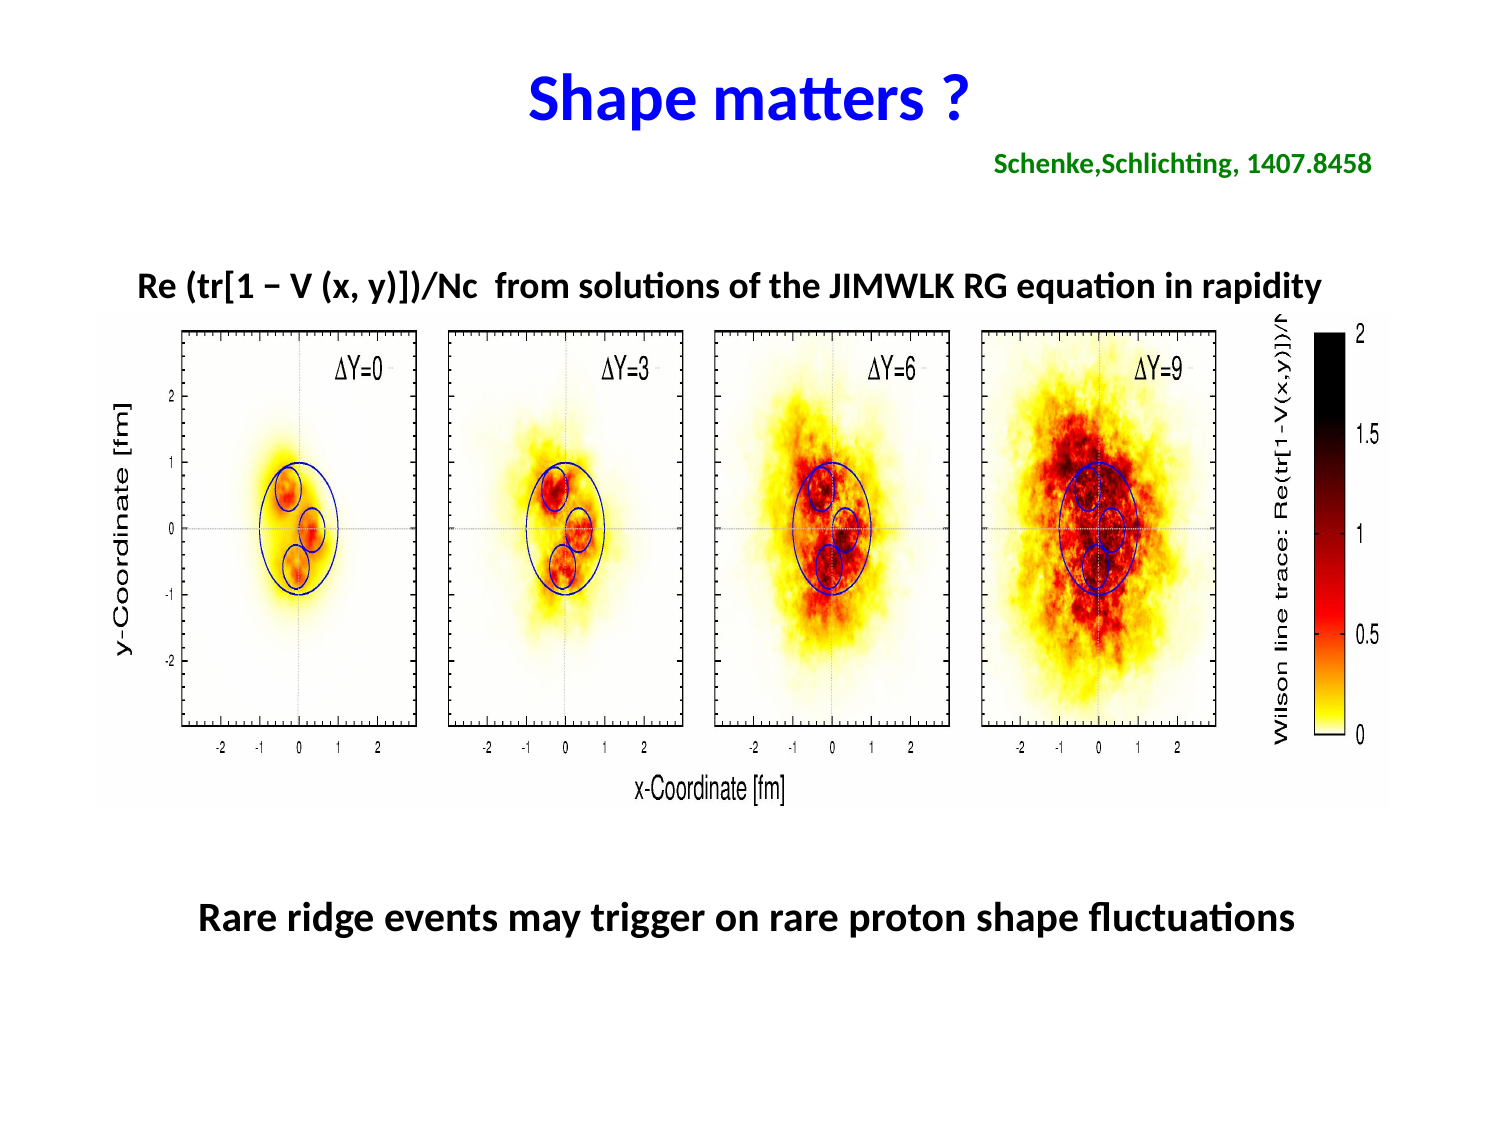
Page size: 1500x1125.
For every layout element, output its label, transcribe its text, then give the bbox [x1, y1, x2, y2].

text_box Re (tr[1 − V (x, y)])/Nc from solutions of the JIMWLK RG equation in rapidity [122, 253, 1390, 313]
text_box Schenke,Schlichting, 1407.8458 [979, 136, 1388, 187]
picture [95, 313, 1390, 809]
text_box Rare ridge events may trigger on rare proton shape fluctuations [183, 882, 1312, 948]
title Shape matters ? [75, 0, 1425, 188]
